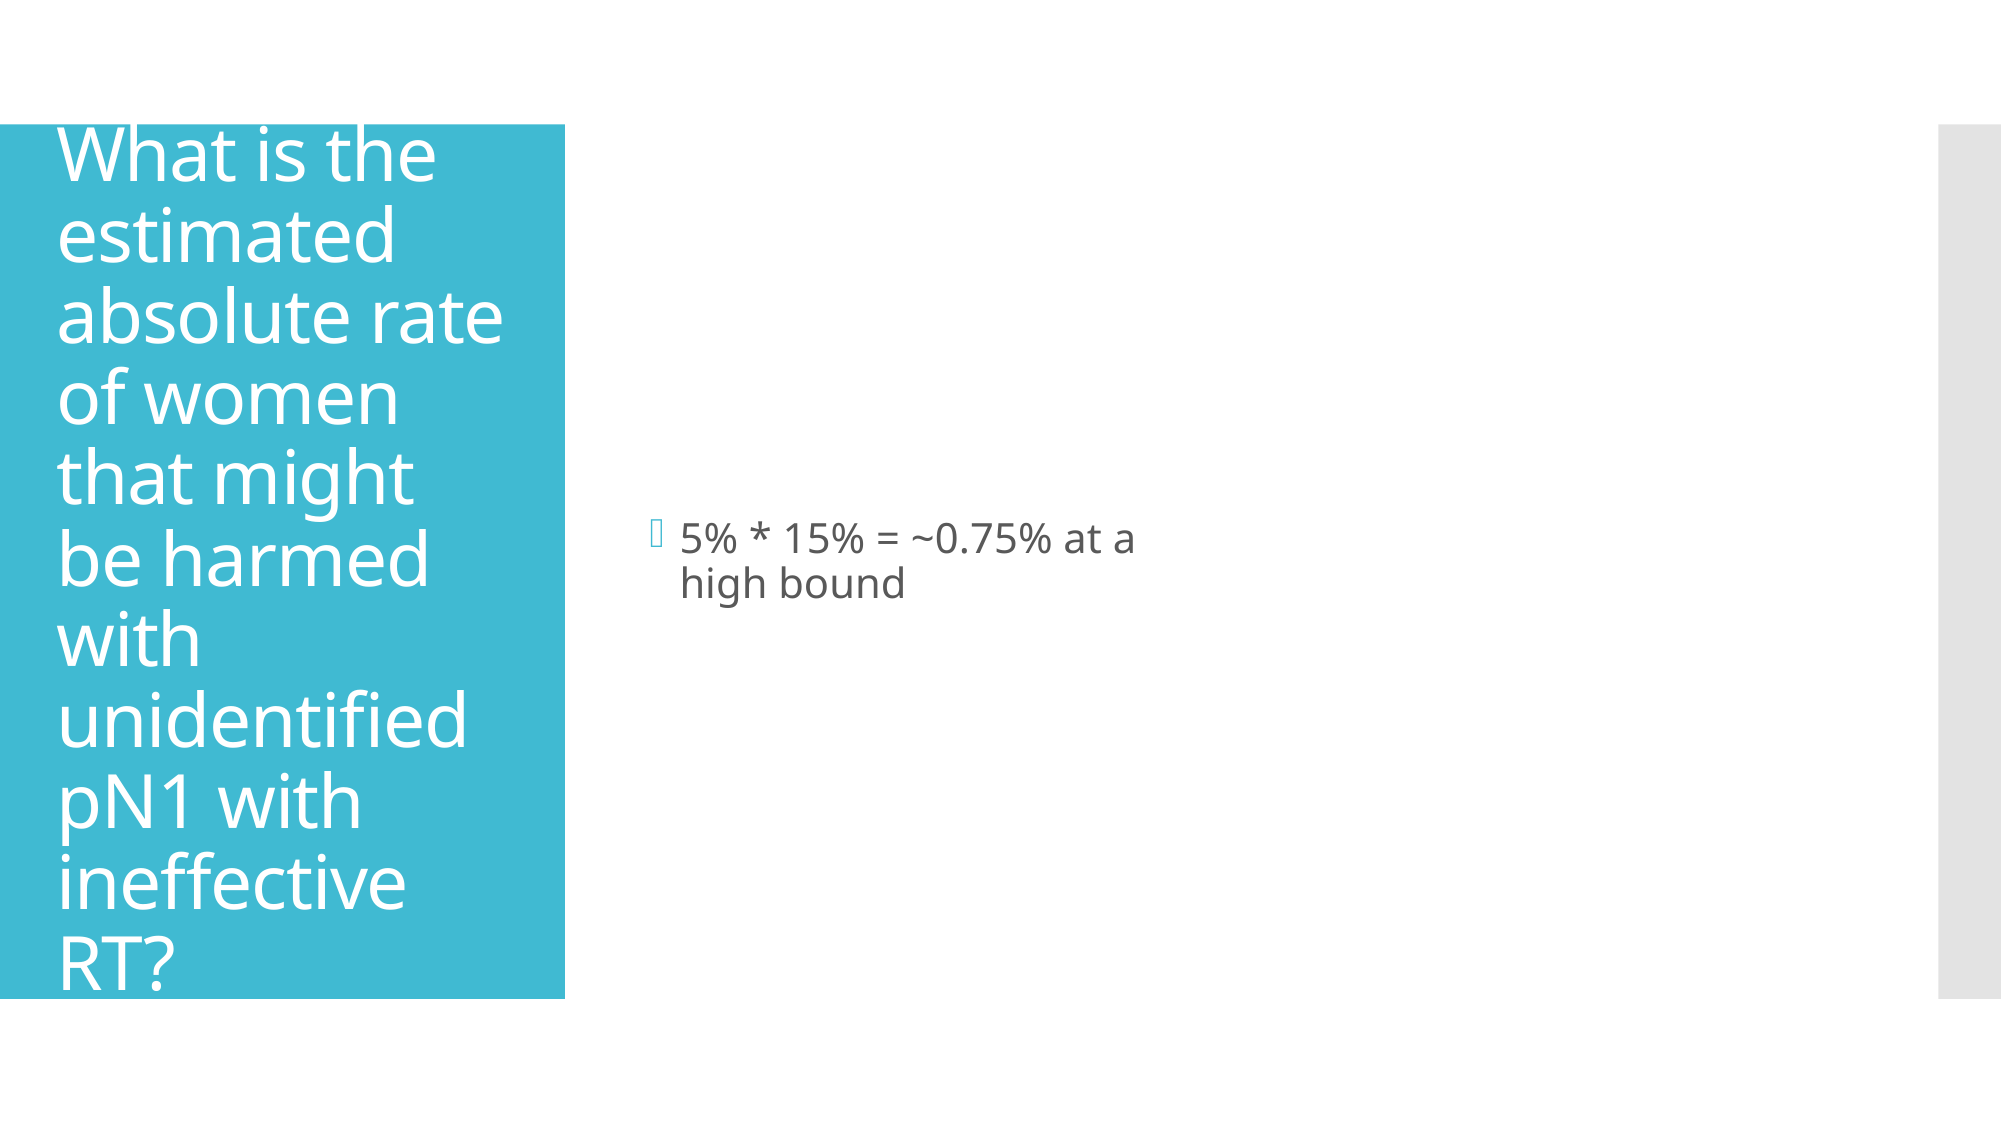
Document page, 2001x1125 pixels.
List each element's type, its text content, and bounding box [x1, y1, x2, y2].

title What is the estimated absolute rate of women that might be harmed with unidentified pN1 with ineffective RT? [41, 184, 525, 940]
list 5% * 15% = ~0.75% at a high bound [634, 142, 1205, 983]
